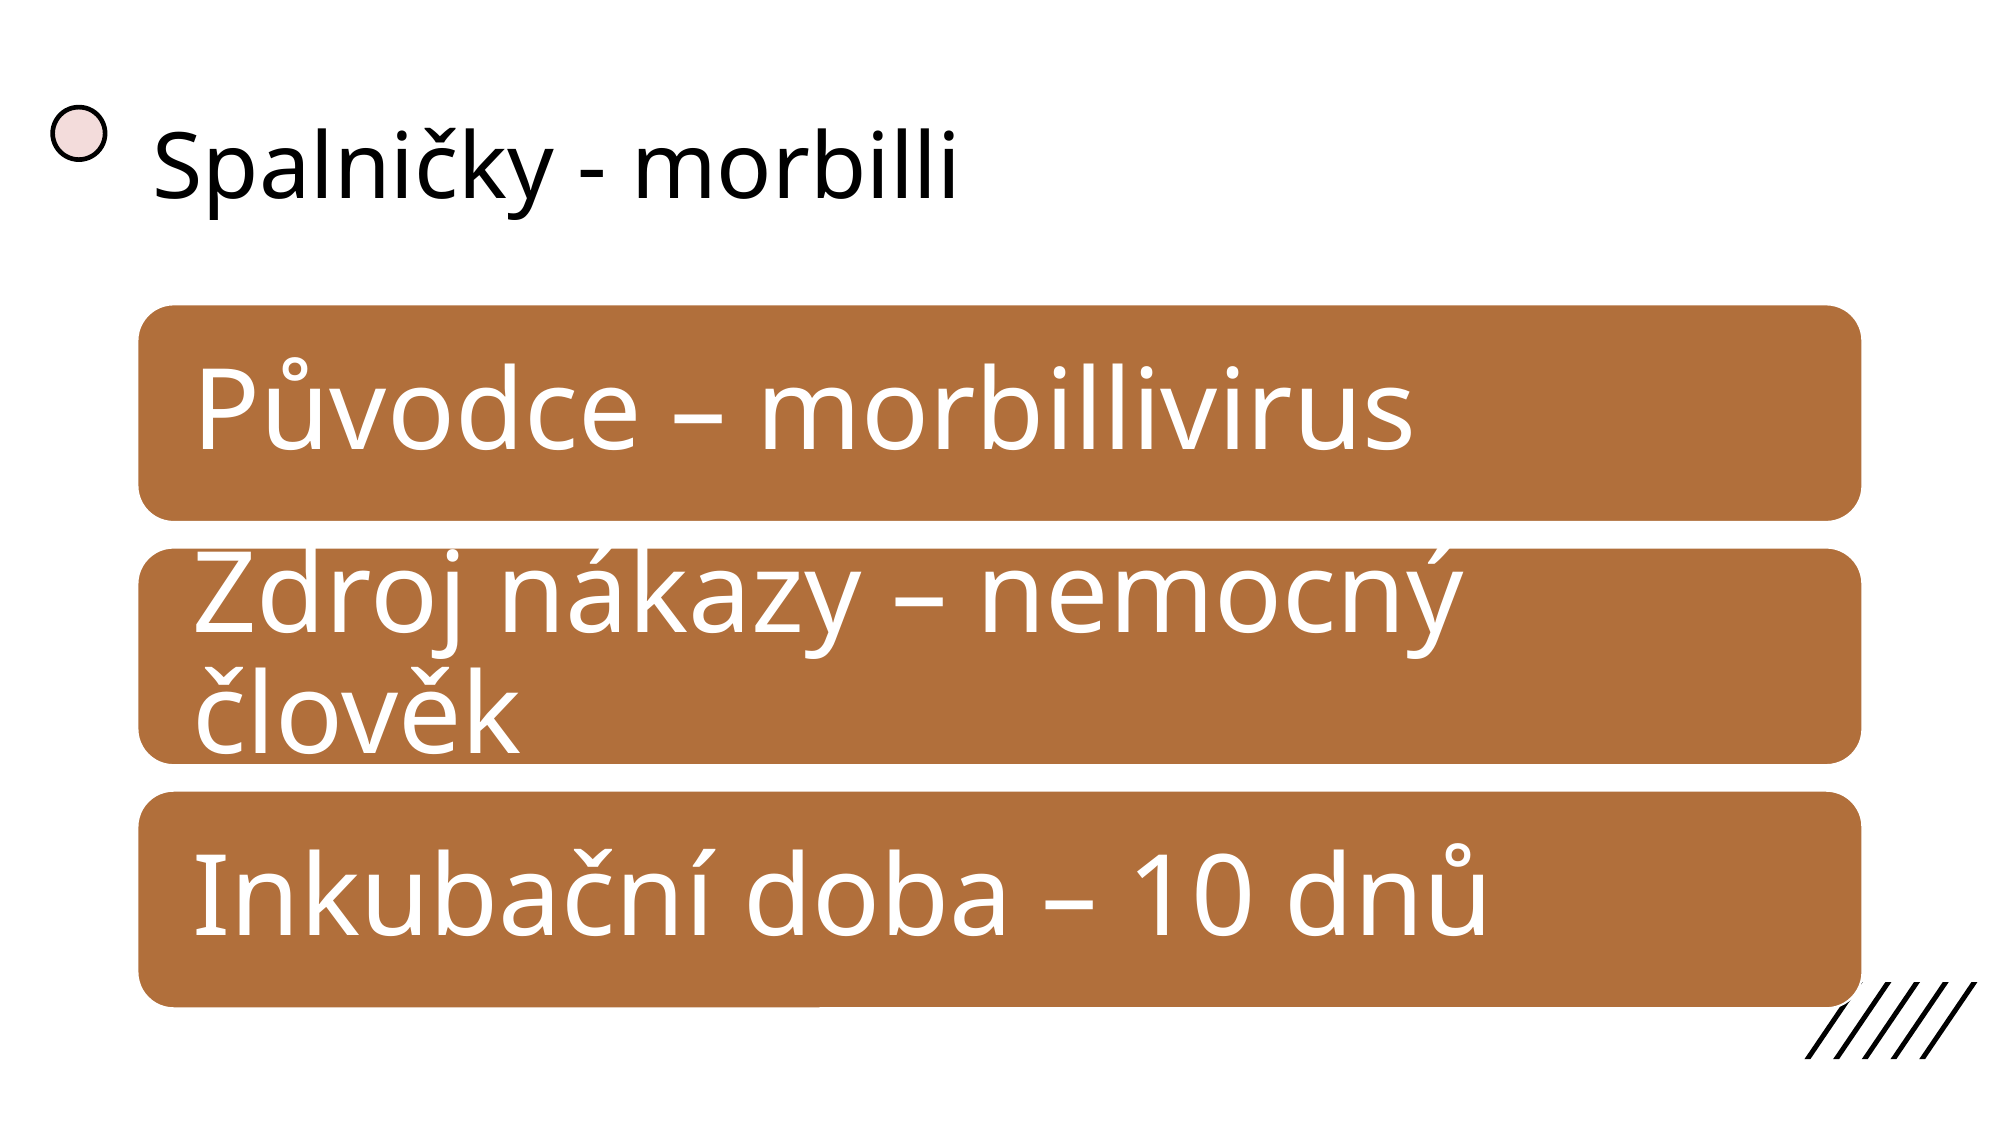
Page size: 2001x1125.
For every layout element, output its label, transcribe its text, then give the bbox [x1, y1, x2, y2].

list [137, 299, 1863, 1014]
title Spalničky - morbilli [137, 59, 1863, 278]
